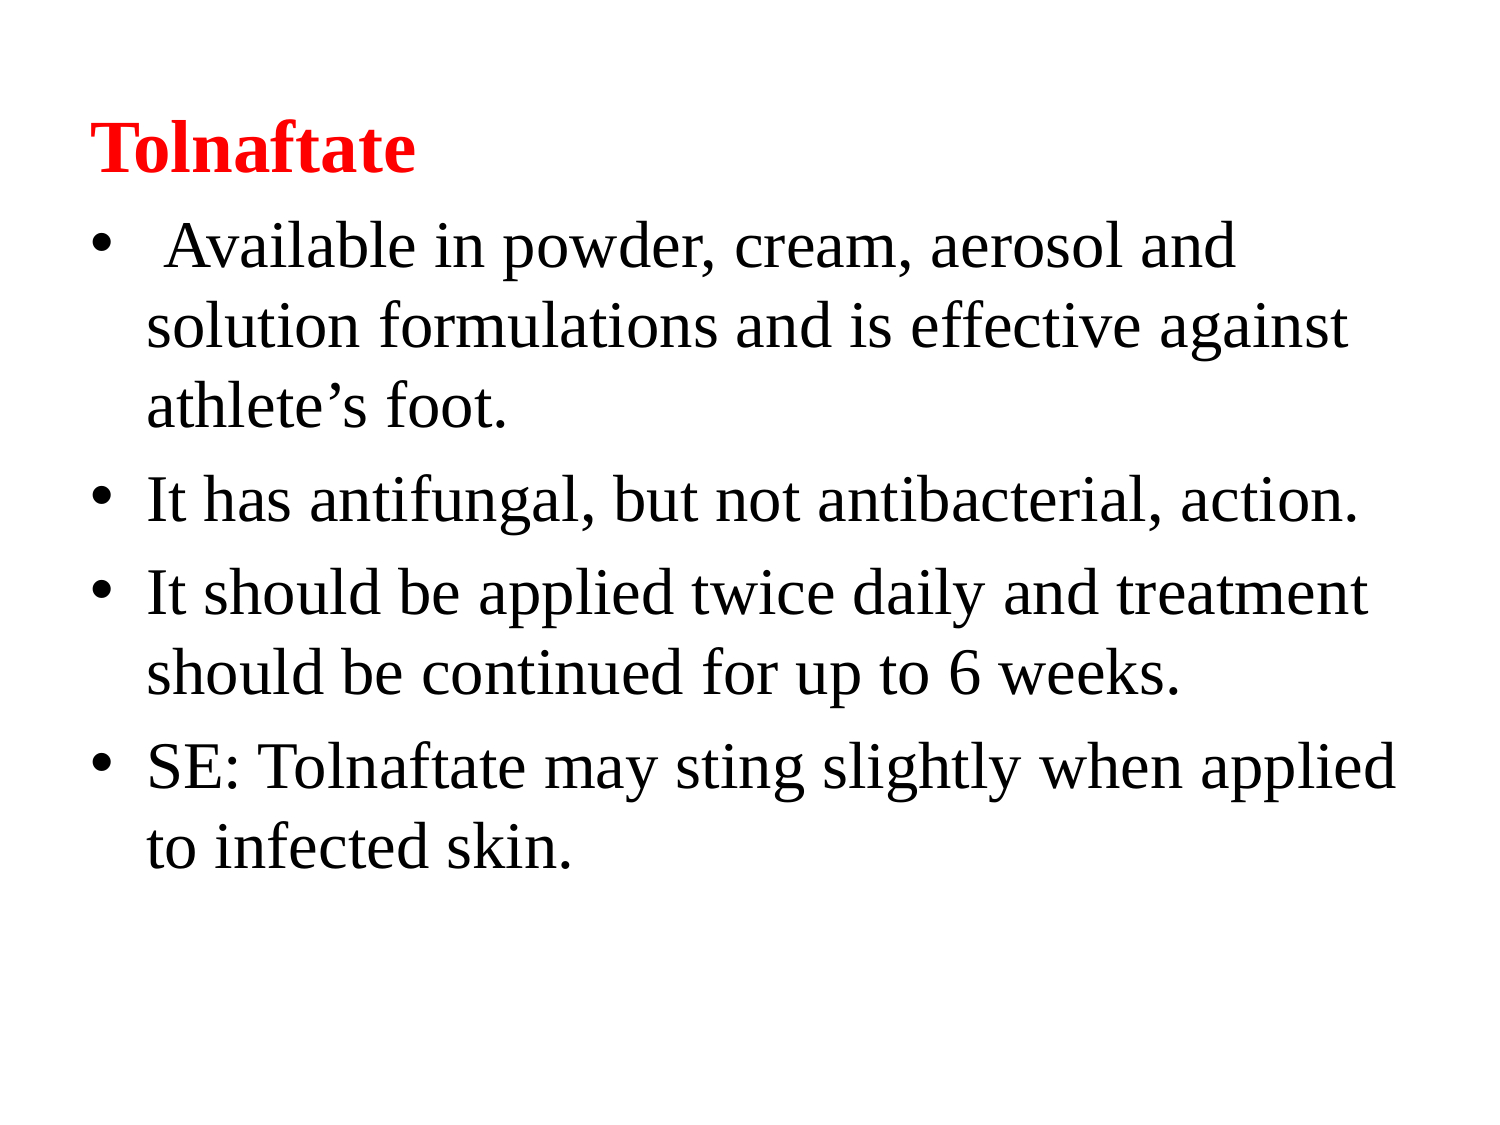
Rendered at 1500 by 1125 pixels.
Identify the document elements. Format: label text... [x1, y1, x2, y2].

list Tolnaftate Available in powder, cream, aerosol and solution formulations and is effective against athlete’s foot. It has antifungal, but not antibacterial, action. It should be applied twice daily and treatment should be continued for up to 6 weeks. SE: Tolnaftate may sting slightly when applied to infected skin. [75, 90, 1425, 1005]
